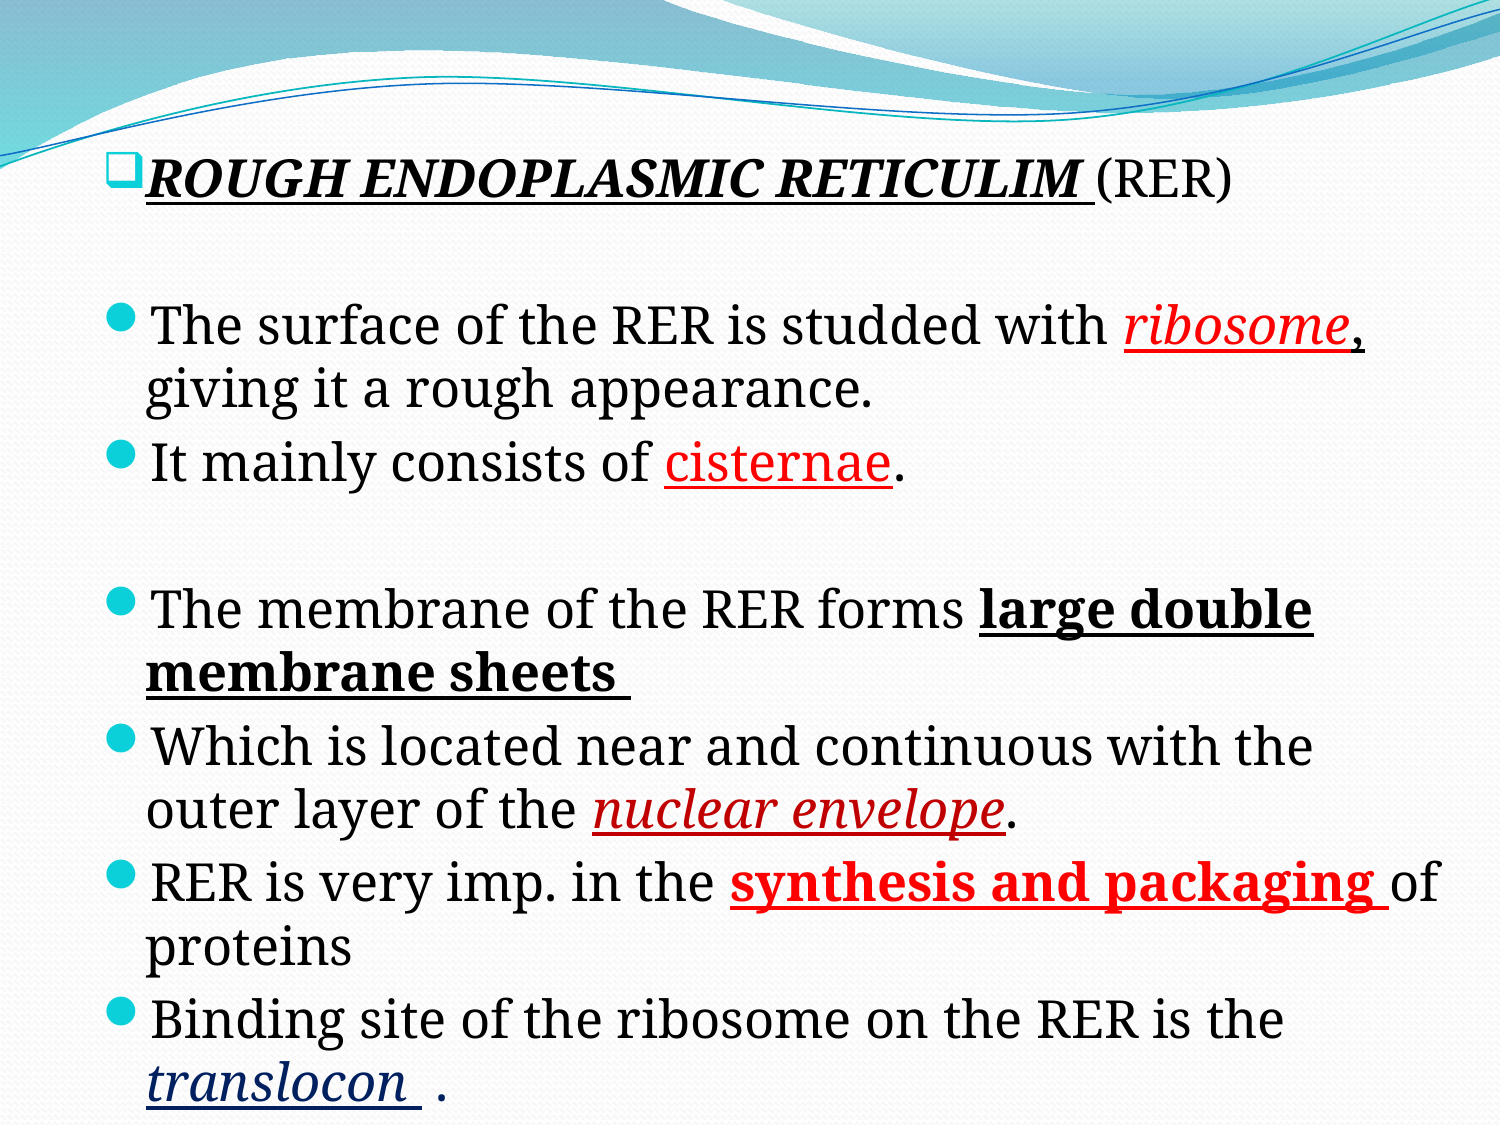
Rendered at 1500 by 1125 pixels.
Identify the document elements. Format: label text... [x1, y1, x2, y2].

list ROUGH ENDOPLASMIC RETICULIM (RER) The surface of the RER is studded with ribosome, giving it a rough appearance. It mainly consists of cisternae. The membrane of the RER forms large double membrane sheets Which is located near and continuous with the outer layer of the nuclear envelope. RER is very imp. in the synthesis and packaging of proteins Binding site of the ribosome on the RER is the translocon . [87, 137, 1475, 1125]
